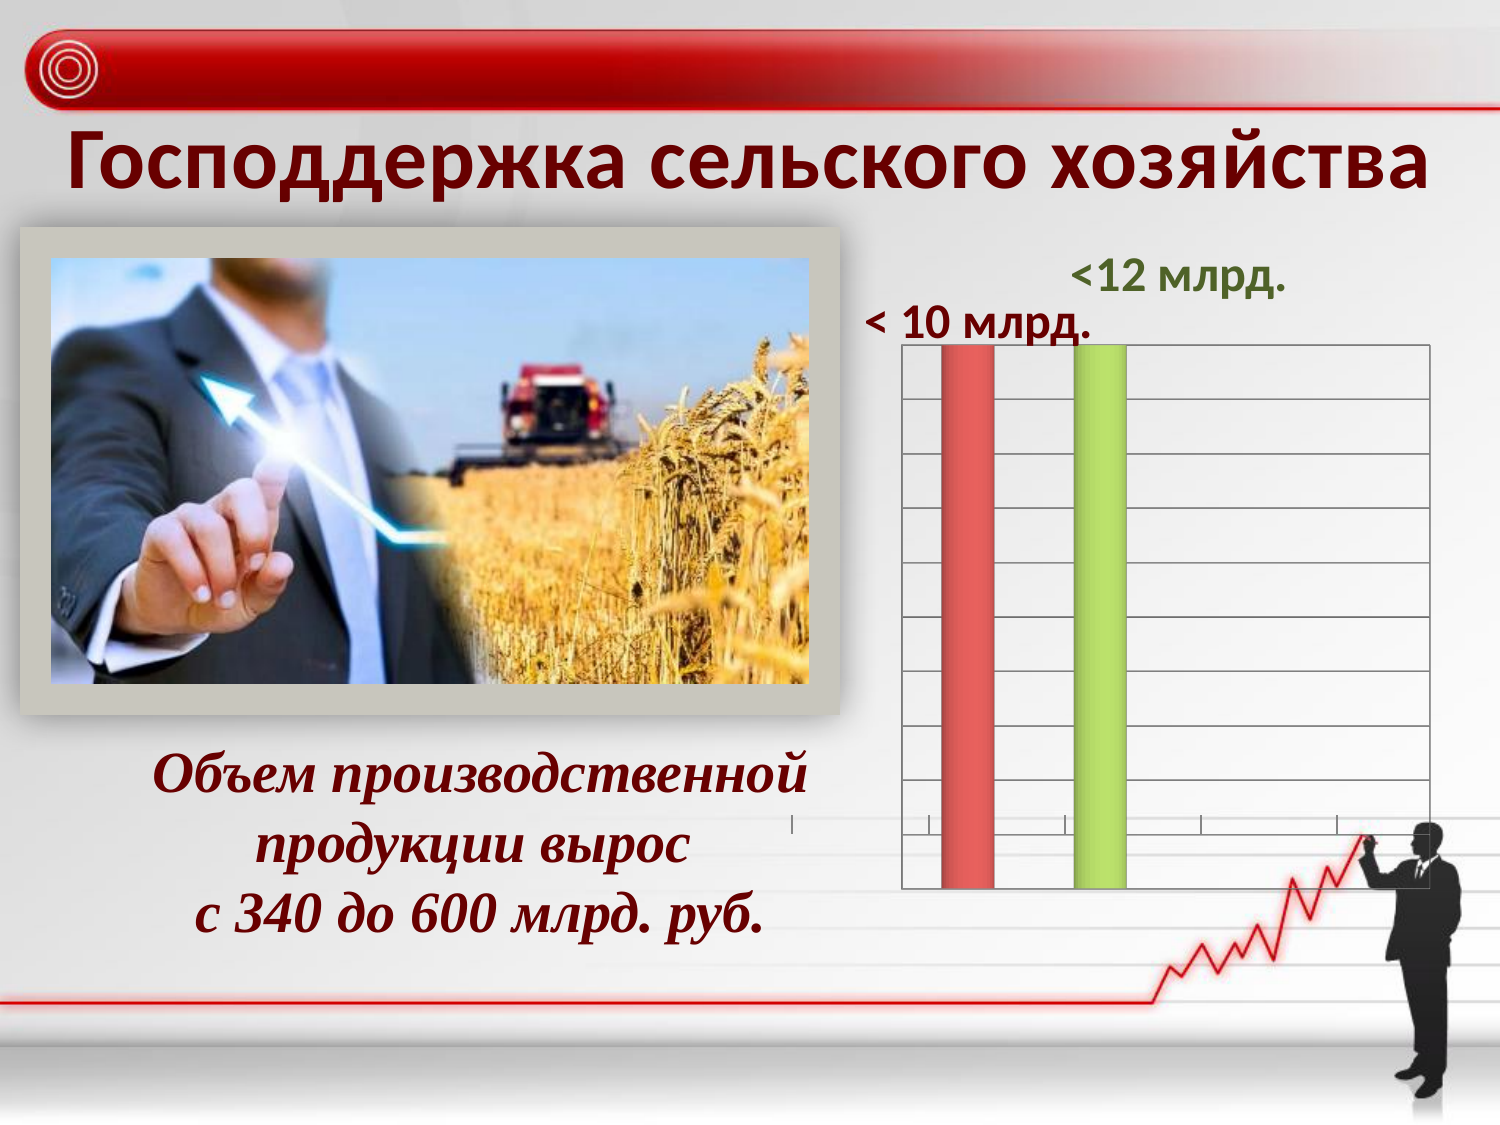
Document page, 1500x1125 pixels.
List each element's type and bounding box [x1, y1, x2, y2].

chart [878, 339, 1454, 985]
picture [0, 0, 1500, 1125]
